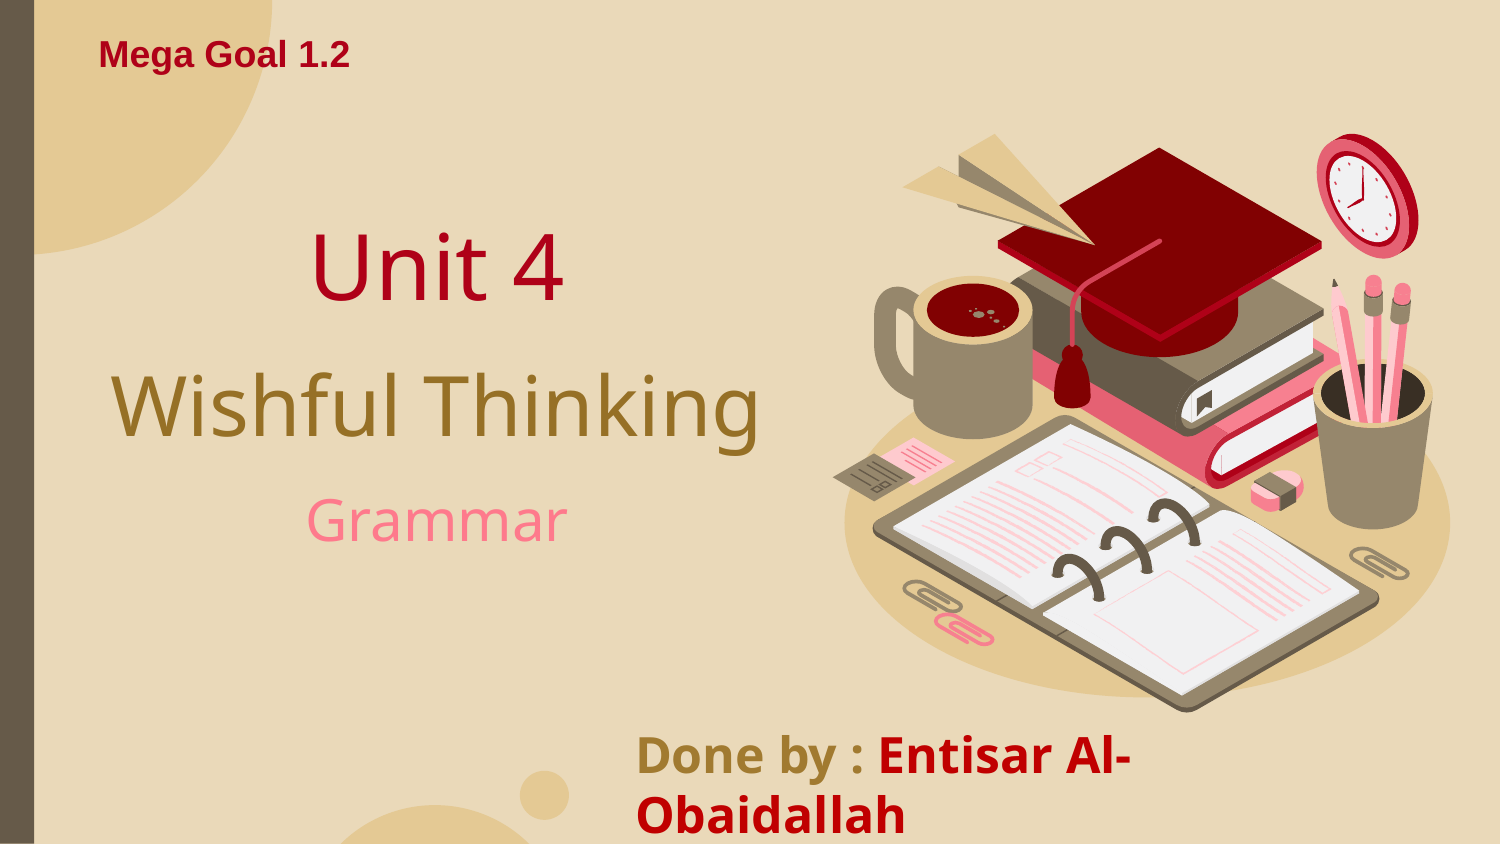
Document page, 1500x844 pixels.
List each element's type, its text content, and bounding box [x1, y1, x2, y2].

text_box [832, 126, 1451, 713]
text_box Mega Goal 1.2 [53, 20, 396, 84]
title Unit 4 Wishful Thinking Grammar [29, 185, 827, 569]
subtitle Done by : Entisar Al-Obaidallah [620, 740, 1245, 827]
